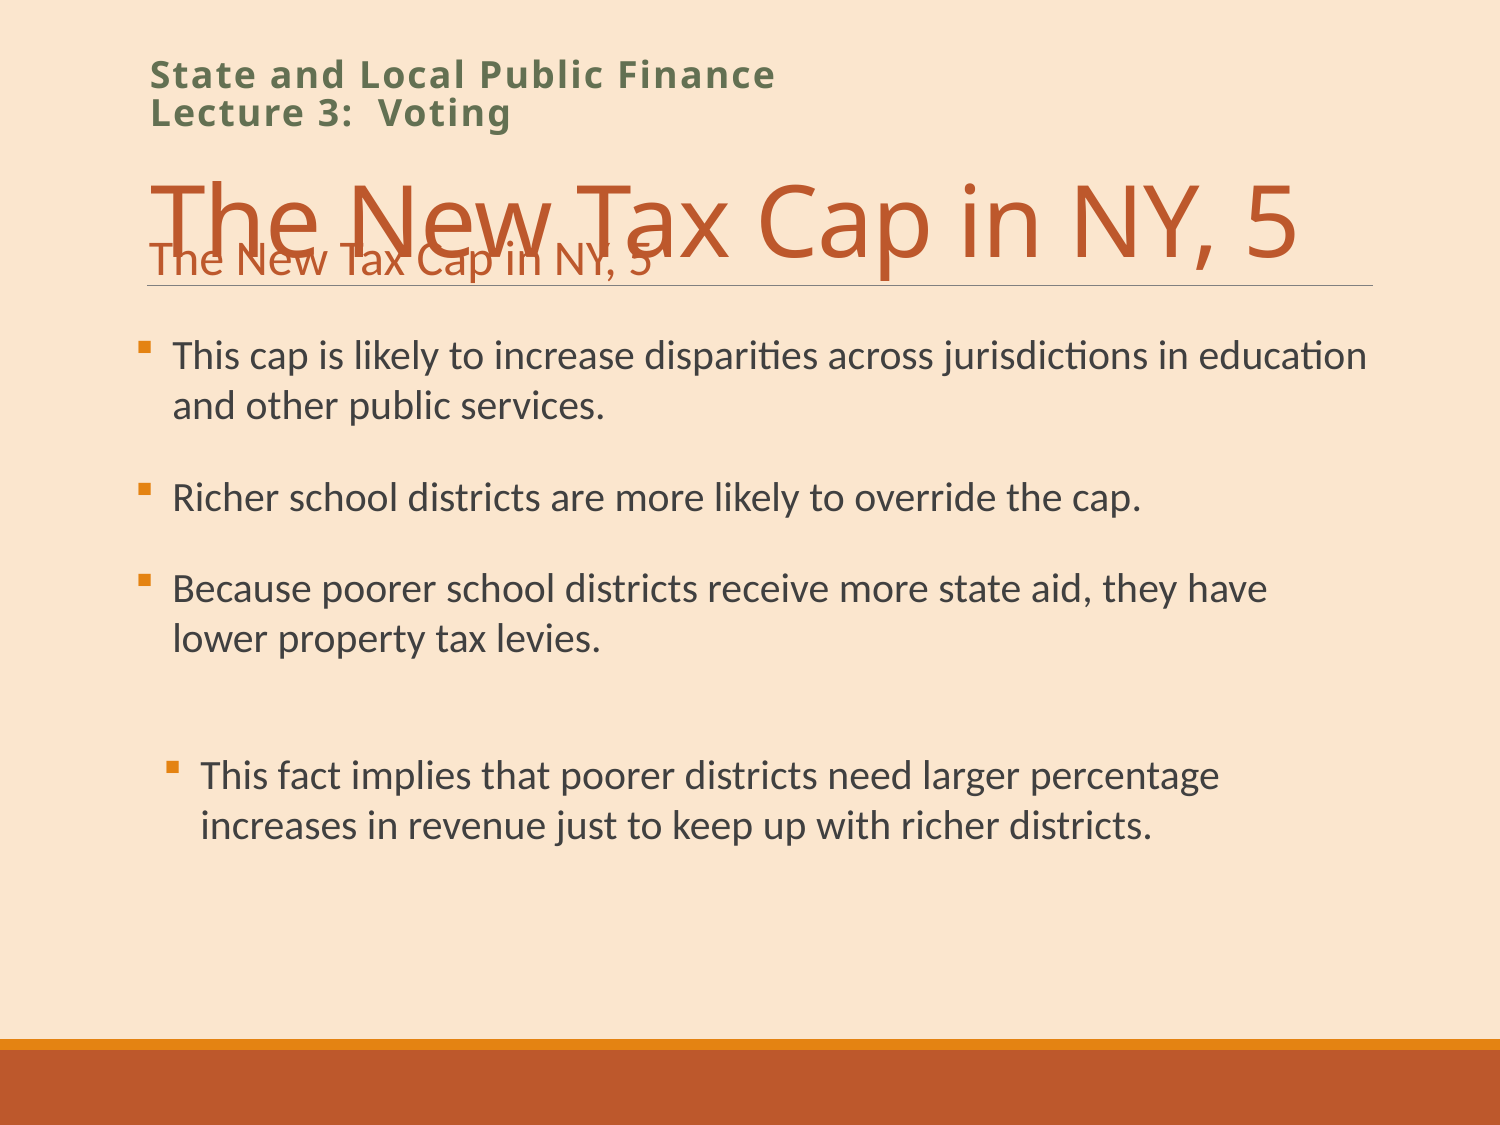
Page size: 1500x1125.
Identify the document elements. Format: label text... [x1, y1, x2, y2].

list The New Tax Cap in NY, 5 This cap is likely to increase disparities across jurisdictions in education and other public services. Richer school districts are more likely to override the cap. Because poorer school districts receive more state aid, they have lower property tax levies. This fact implies that poorer districts need larger percentage increases in revenue just to keep up with richer districts. [135, 285, 1373, 885]
title The New Tax Cap in NY, 5 [135, 47, 1373, 285]
